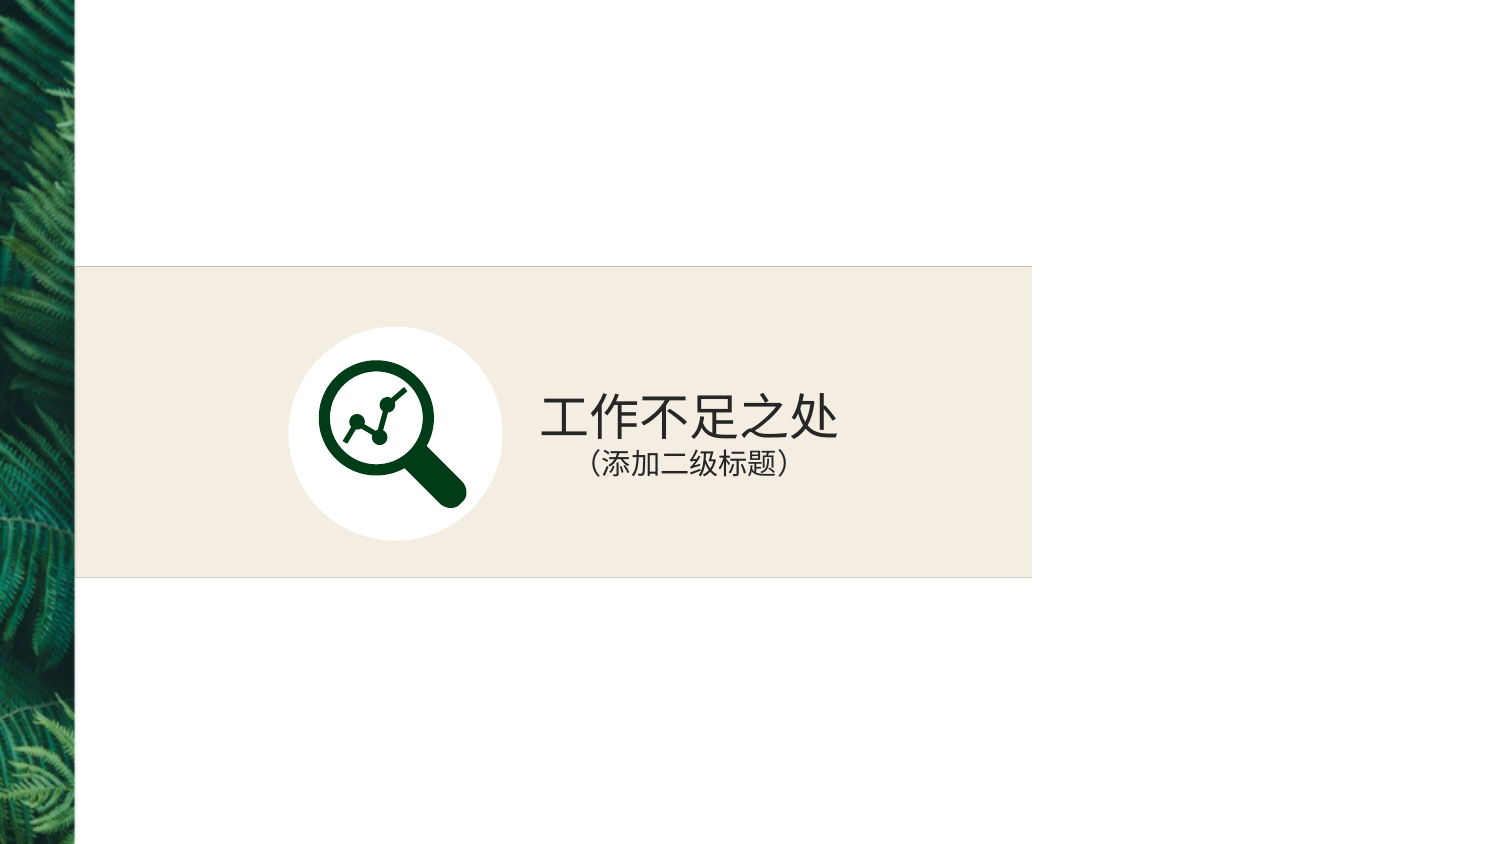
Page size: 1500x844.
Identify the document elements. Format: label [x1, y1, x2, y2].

picture [0, 0, 1033, 844]
